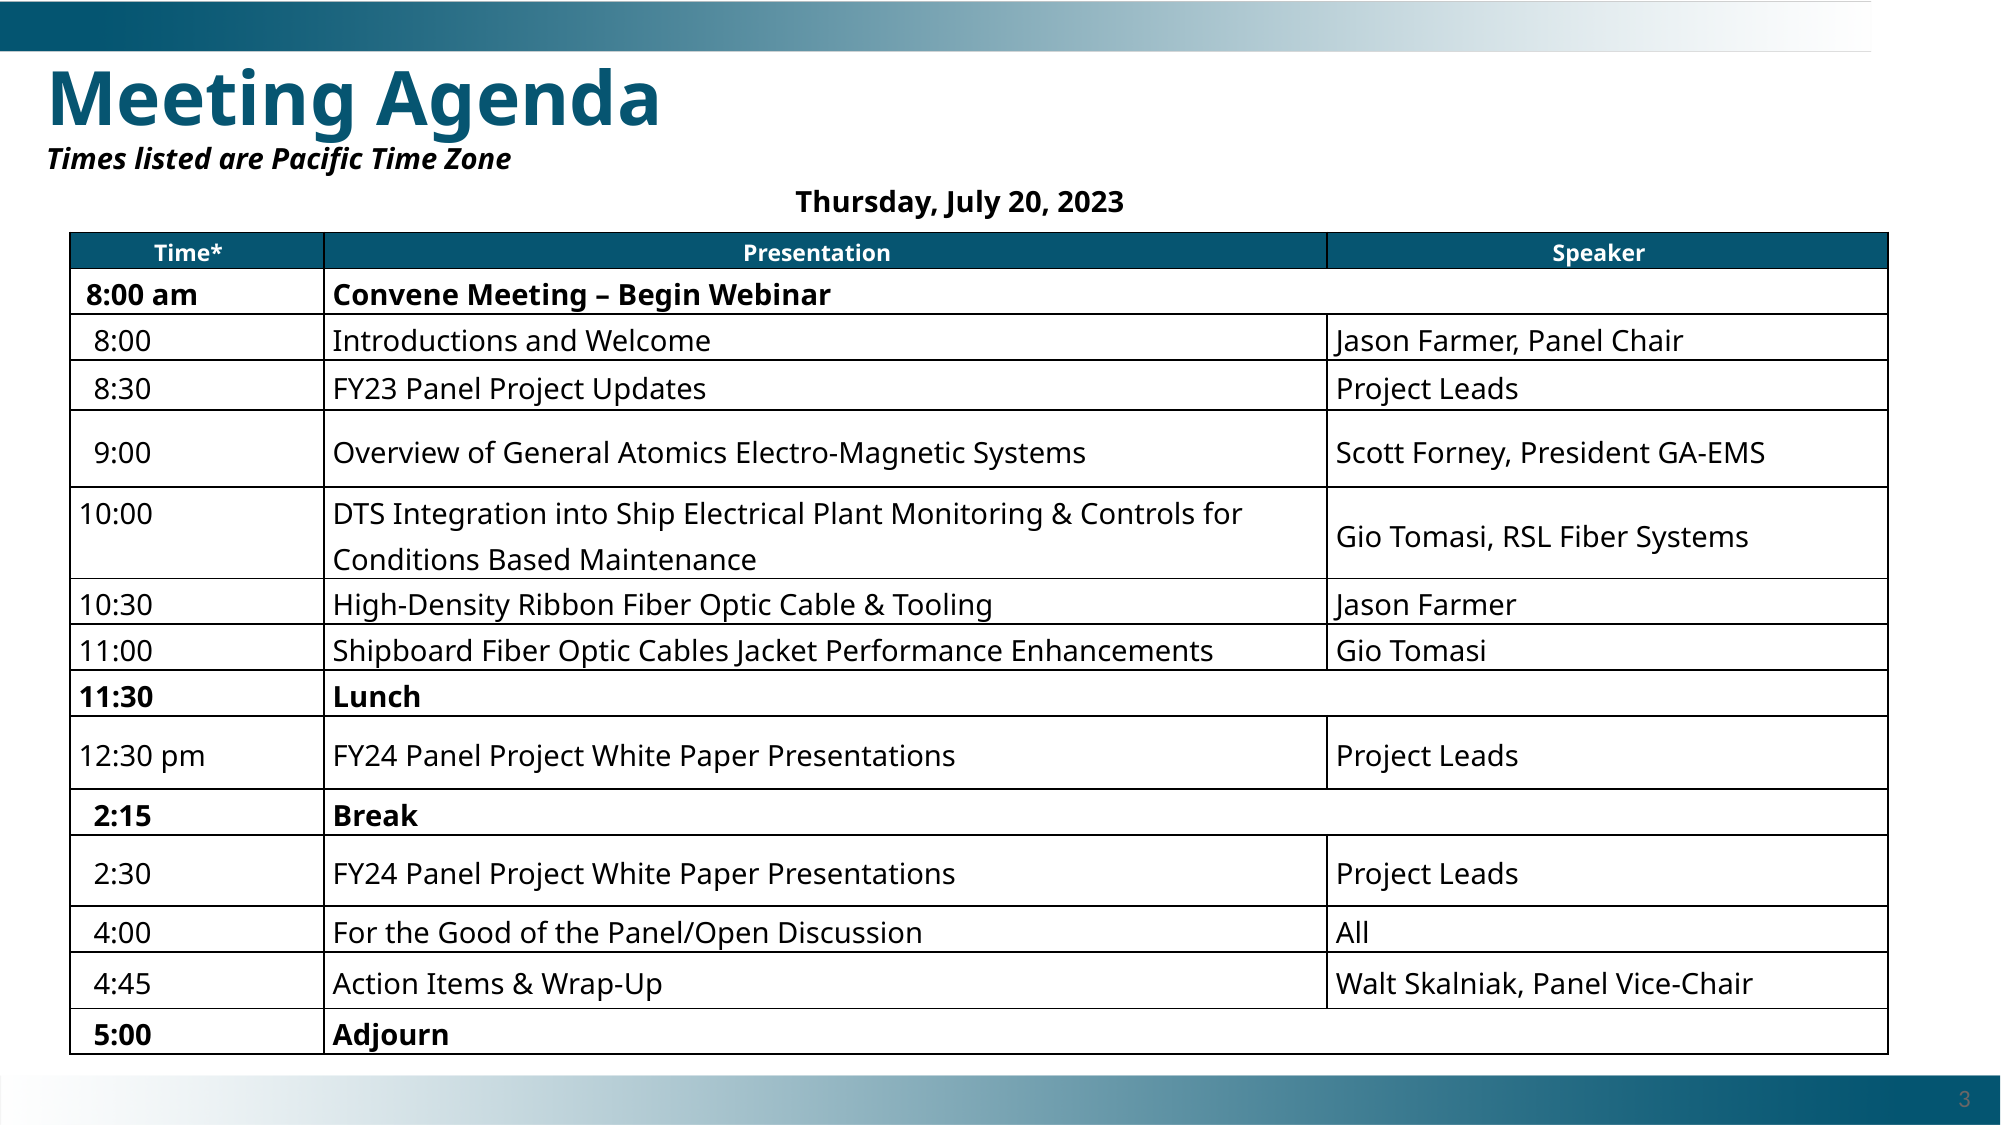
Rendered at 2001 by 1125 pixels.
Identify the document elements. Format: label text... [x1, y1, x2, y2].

table_cell FY24 Panel Project White Paper Presentations [325, 836, 1326, 905]
table_cell Overview of General Atomics Electro-Magnetic Systems [325, 411, 1326, 486]
table_cell Convene Meeting – Begin Webinar [325, 269, 1887, 313]
picture [0, 1048, 2001, 1125]
table_cell Introductions and Welcome [325, 315, 1326, 359]
table_cell Walt Skalniak, Panel Vice-Chair [1328, 953, 1887, 1008]
table_cell Lunch [325, 671, 1887, 715]
table_cell FY23 Panel Project Updates [325, 361, 1326, 409]
table_header Speaker [1328, 233, 1887, 268]
table_cell 2:30 [71, 836, 323, 905]
table_cell 4:00 [71, 907, 323, 951]
table_cell All [1328, 907, 1887, 951]
table_header Time* [71, 233, 323, 268]
table_cell Action Items & Wrap-Up [325, 953, 1326, 1008]
table_cell For the Good of the Panel/Open Discussion [325, 907, 1326, 951]
table_cell 9:00 [71, 411, 323, 486]
table_cell 11:30 [71, 671, 323, 715]
table_cell Gio Tomasi, RSL Fiber Systems [1328, 488, 1887, 578]
table_cell Jason Farmer, Panel Chair [1328, 315, 1887, 359]
table_cell DTS Integration into Ship Electrical Plant Monitoring & Controls for Conditions Based Maintenance [325, 488, 1326, 578]
table_cell Project Leads [1328, 836, 1887, 905]
table_cell 5:00 [71, 1009, 323, 1053]
table_cell Project Leads [1328, 717, 1887, 788]
picture [0, 52, 698, 210]
table_cell Scott Forney, President GA-EMS [1328, 411, 1887, 486]
slide_number 3 [1535, 1067, 1986, 1125]
table_cell 11:00 [71, 625, 323, 669]
table_cell High-Density Ribbon Fiber Optic Cable & Tooling [325, 579, 1326, 623]
table_cell Jason Farmer [1328, 579, 1887, 623]
picture [0, 0, 1965, 210]
table_cell 12:30 pm [71, 717, 323, 788]
table_cell Project Leads [1328, 361, 1887, 409]
table_cell 10:00 [71, 488, 323, 578]
table_header Presentation [325, 233, 1326, 268]
table_cell 8:30 [71, 361, 323, 409]
table_cell 8:00 am [71, 269, 323, 313]
table_cell FY24 Panel Project White Paper Presentations [325, 717, 1326, 788]
table_cell Adjourn [325, 1009, 1887, 1053]
table_cell Shipboard Fiber Optic Cables Jacket Performance Enhancements [325, 625, 1326, 669]
table_cell 10:30 [71, 579, 323, 623]
table_cell Gio Tomasi [1328, 625, 1887, 669]
text_box Meeting Agenda Times listed are Pacific Time Zone [31, 42, 1889, 183]
table_cell Break [325, 790, 1887, 834]
table_cell 8:00 [71, 315, 323, 359]
table_cell 4:45 [71, 953, 323, 1008]
list Thursday, July 20, 2023 [698, 180, 1222, 232]
table_cell 2:15 [71, 790, 323, 834]
